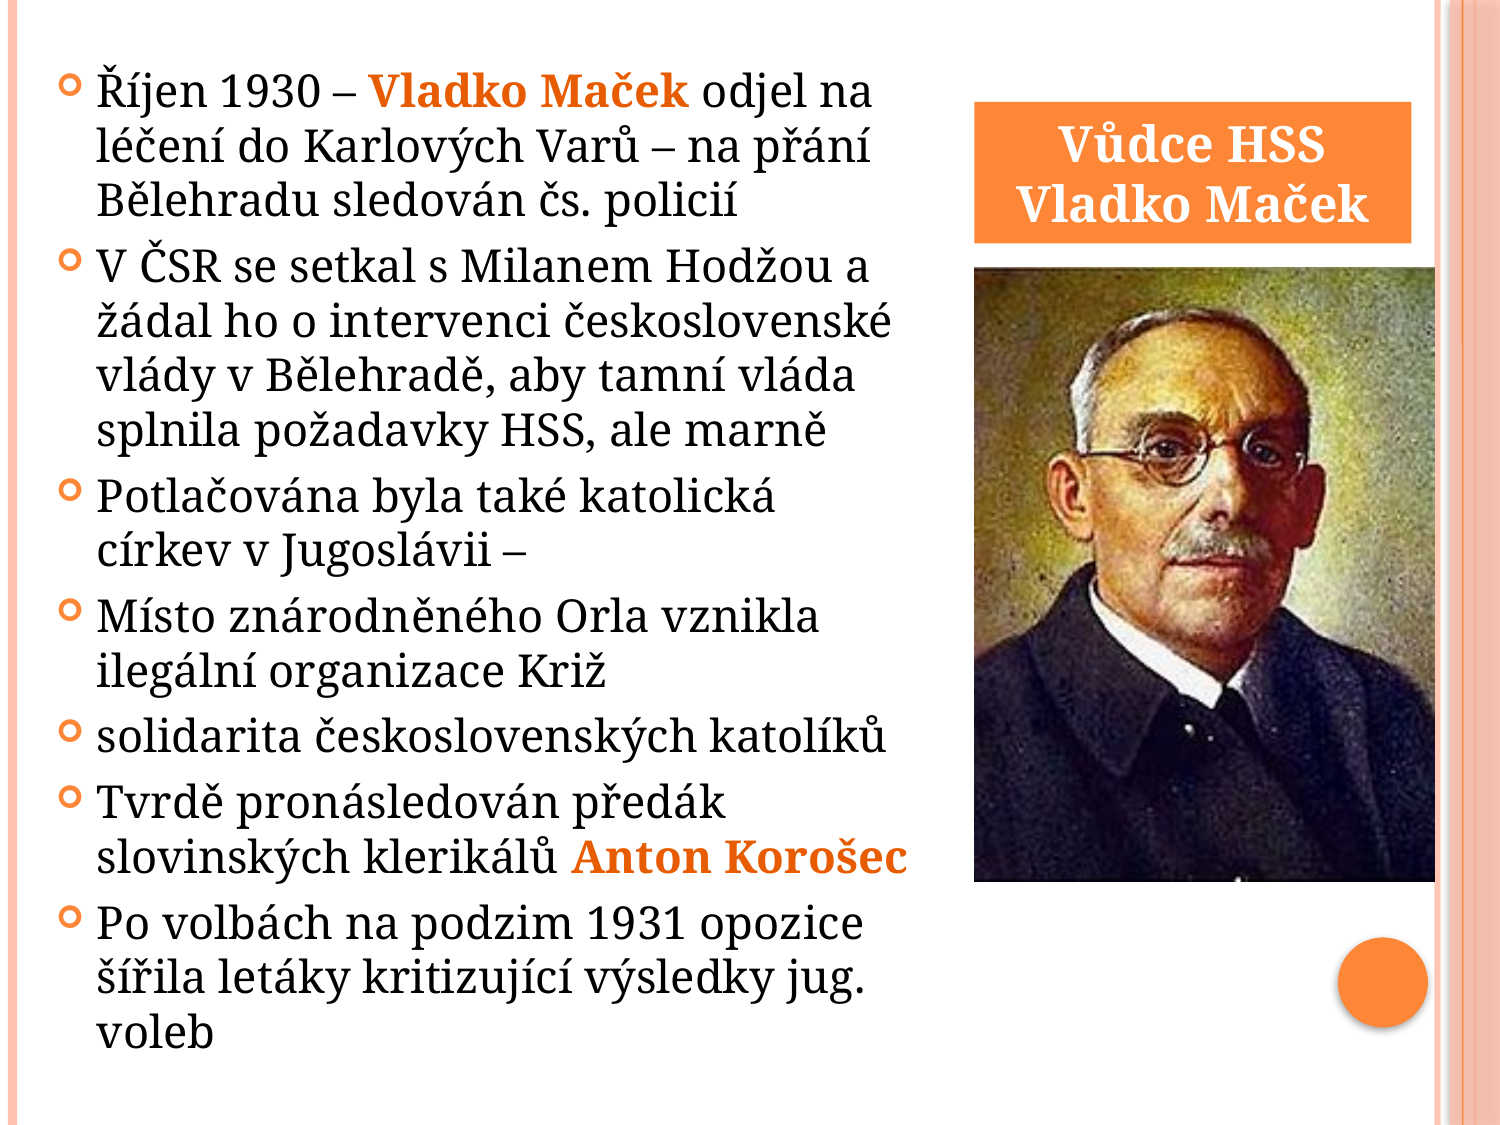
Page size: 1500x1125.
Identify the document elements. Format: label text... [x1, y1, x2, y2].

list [973, 266, 1435, 882]
list Vůdce HSS Vladko Maček [974, 101, 1412, 244]
list Říjen 1930 – Vladko Maček odjel na léčení do Karlových Varů – na přání Bělehradu sledován čs. policií V ČSR se setkal s Milanem Hodžou a žádal ho o intervenci československé vlády v Bělehradě, aby tamní vláda splnila požadavky HSS, ale marně Potlačována byla také katolická církev v Jugoslávii – Místo znárodněného Orla vznikla ilegální organizace Križ solidarita československých katolíků Tvrdě pronásledován předák slovinských klerikálů Anton Korošec Po volbách na podzim 1931 opozice šířila letáky kritizující výsledky jug. voleb [41, 54, 928, 1083]
